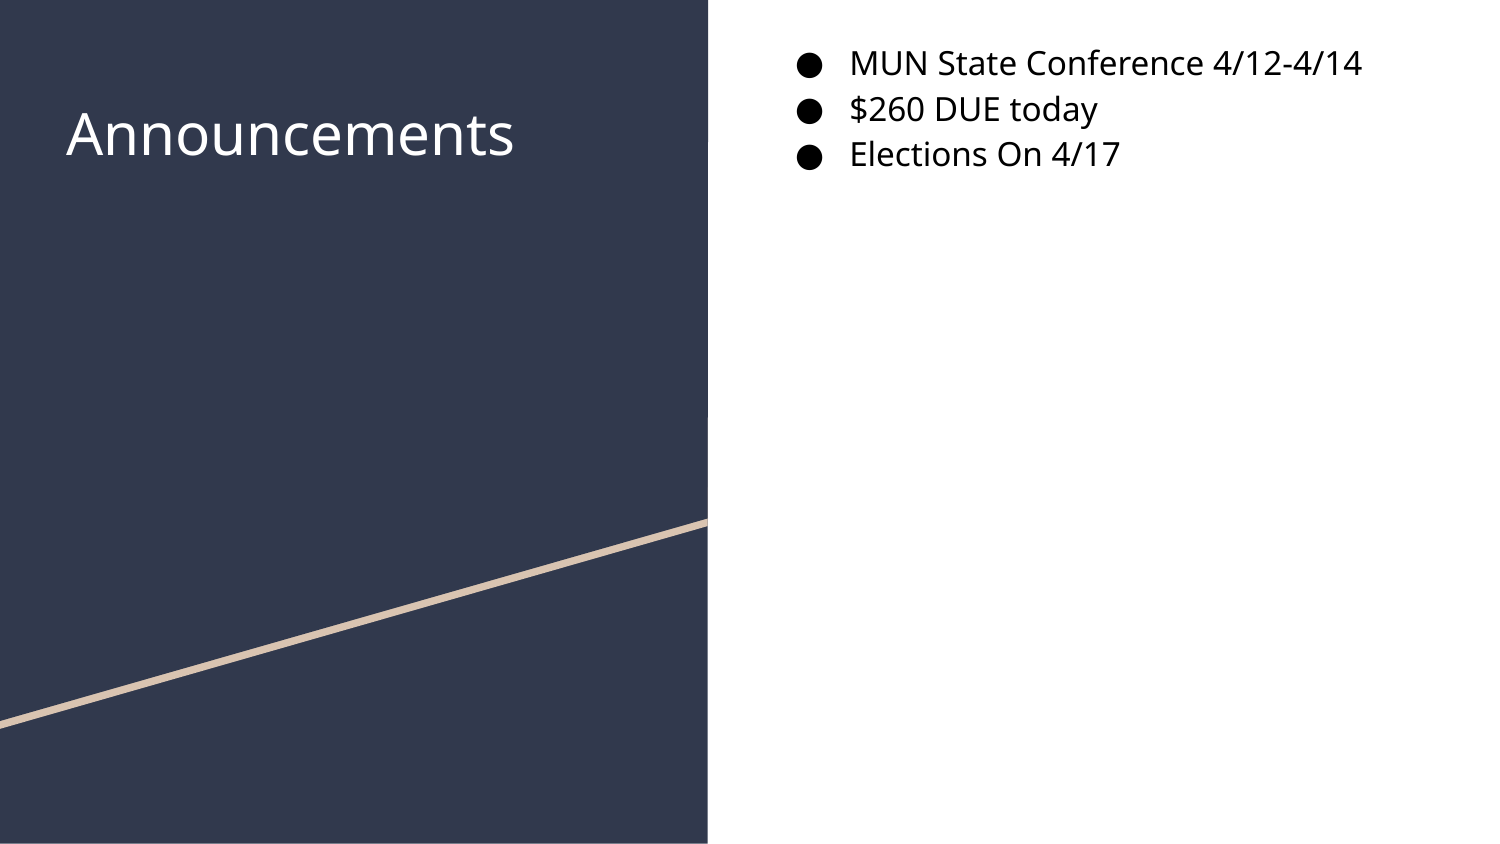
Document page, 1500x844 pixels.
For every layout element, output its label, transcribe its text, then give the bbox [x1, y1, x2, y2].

title Announcements [51, 82, 660, 494]
list MUN State Conference 4/12-4/14 $260 DUE today Elections On 4/17 [759, 20, 1443, 694]
